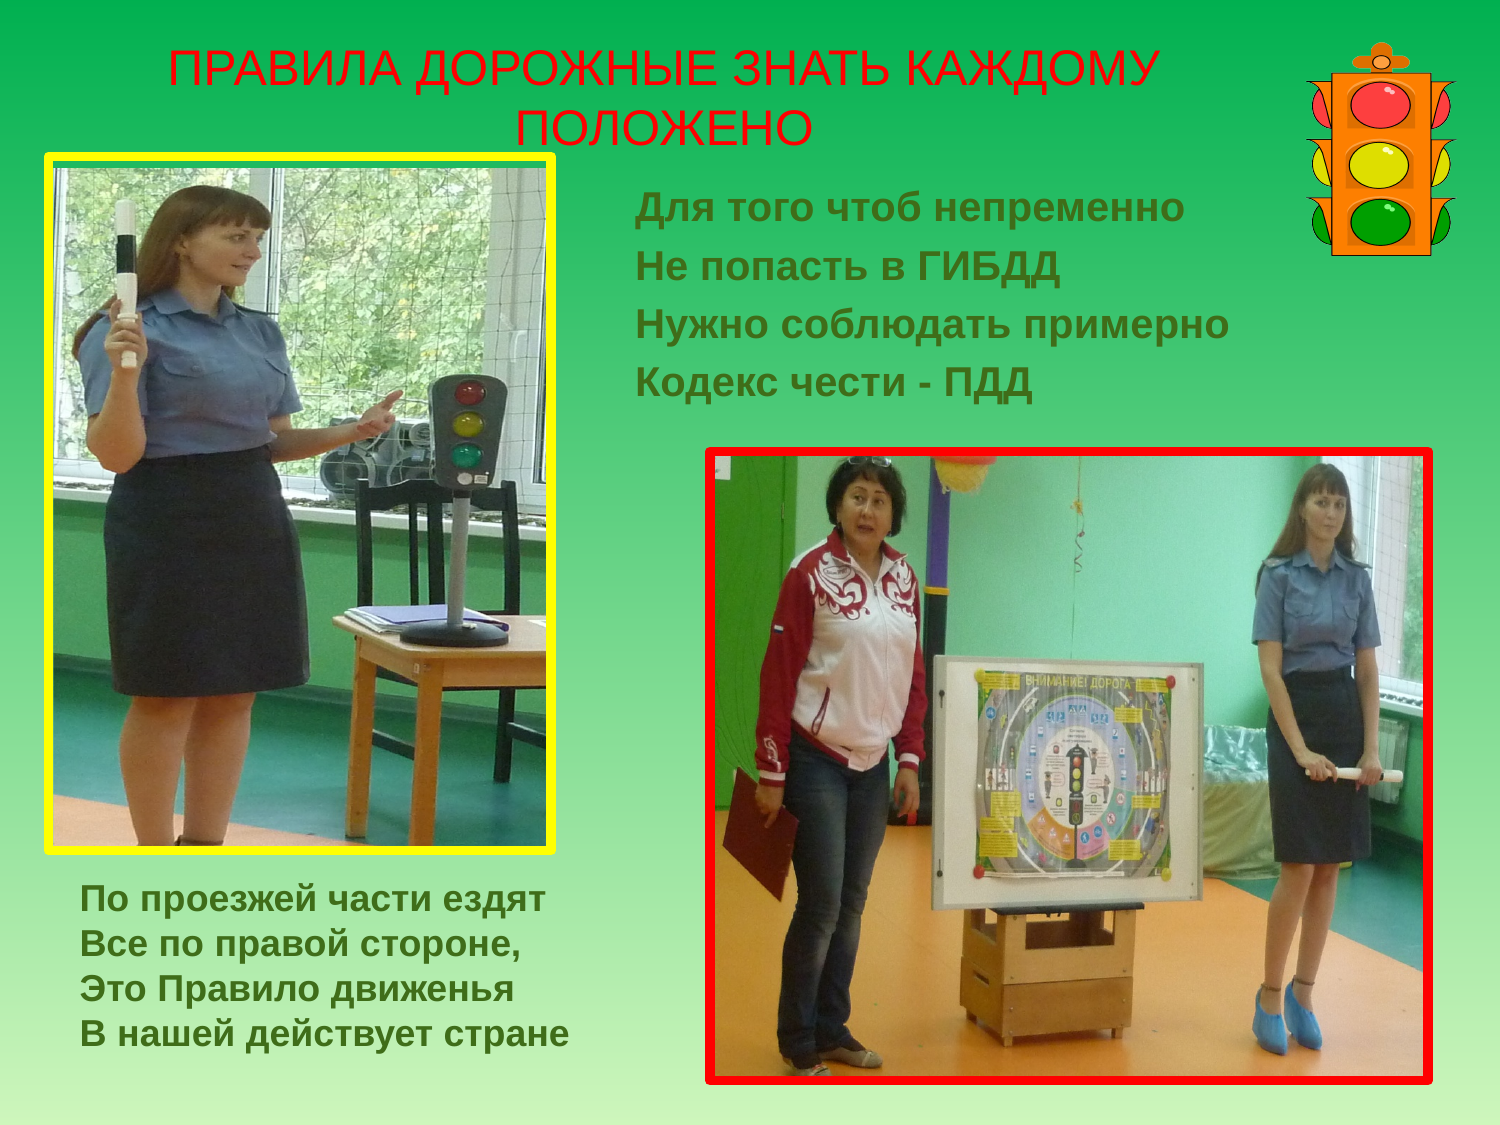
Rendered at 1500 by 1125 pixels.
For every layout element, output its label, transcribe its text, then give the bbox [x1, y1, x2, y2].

list Для того чтоб непременно Не попасть в ГИБДД Нужно соблюдать примерно Кодекс чести - ПДД [620, 172, 1258, 433]
text_box По проезжей части ездят Все по правой стороне, Это Правило движенья В нашей действует стране [64, 866, 798, 1107]
picture [714, 455, 1424, 1077]
picture [1304, 42, 1459, 256]
picture [52, 160, 547, 847]
title ПРАВИЛА ДОРОЖНЫЕ ЗНАТЬ КАЖДОМУ ПОЛОЖЕНО [79, 30, 1249, 161]
